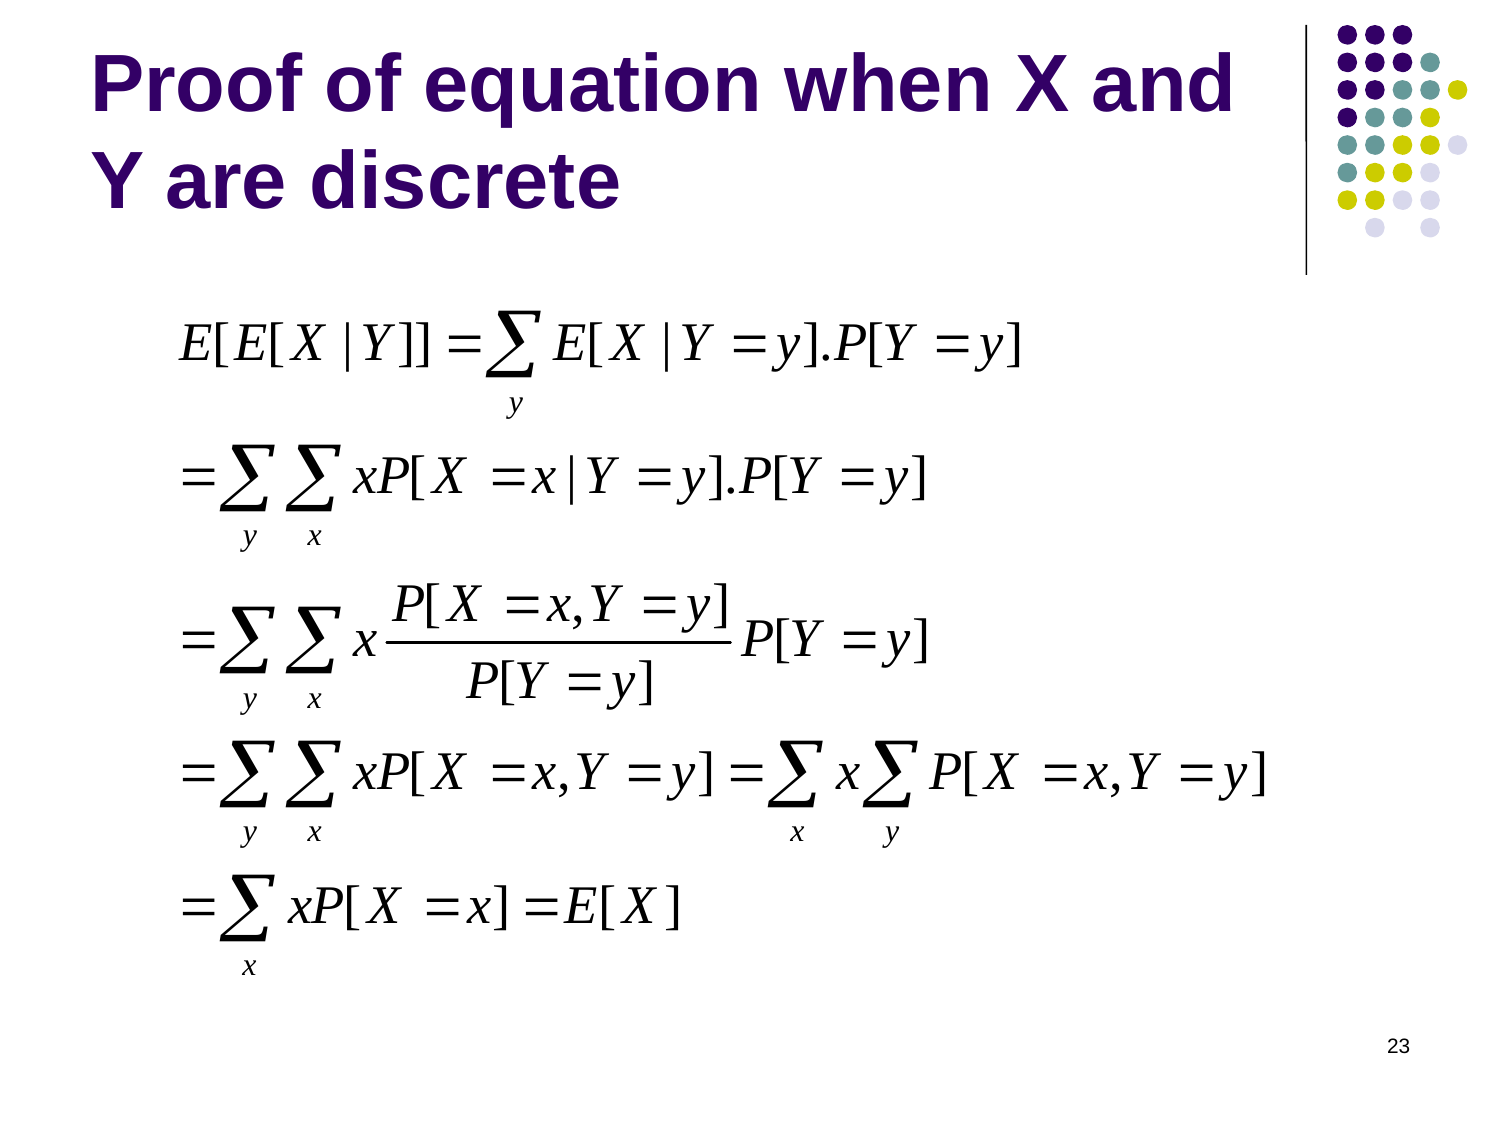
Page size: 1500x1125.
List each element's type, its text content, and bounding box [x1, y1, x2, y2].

slide_number 23 [1074, 1025, 1425, 1100]
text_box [169, 301, 1275, 988]
title Proof of equation when X and Y are discrete [75, 20, 1313, 233]
